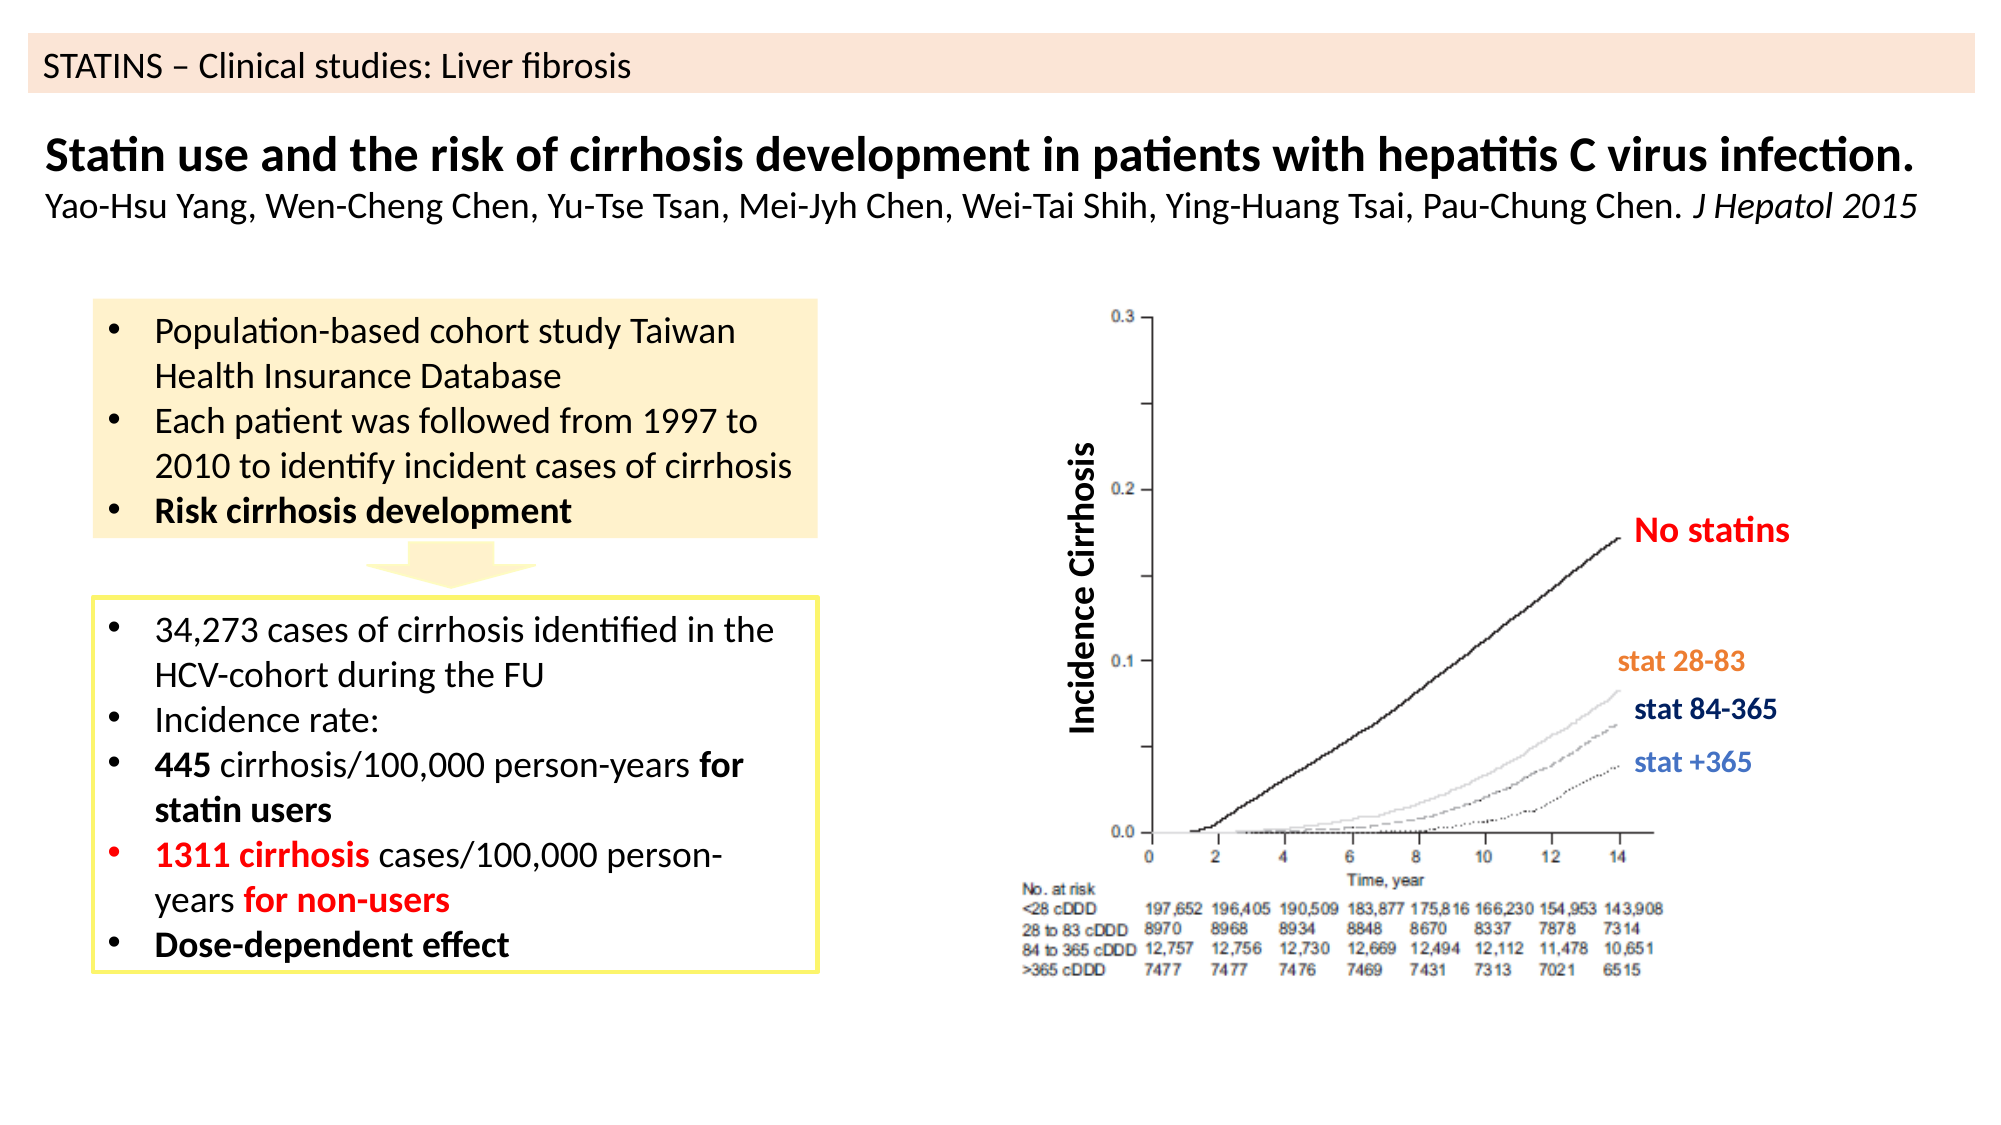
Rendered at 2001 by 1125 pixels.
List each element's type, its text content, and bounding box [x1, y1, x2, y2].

text_box [366, 541, 537, 589]
text_box STATINS – Clinical studies: Liver fibrosis [28, 33, 1975, 93]
text_box Population-based cohort study Taiwan Health Insurance Database Each patient was followed from 1997 to 2010 to identify incident cases of cirrhosis Risk cirrhosis development [92, 298, 818, 539]
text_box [1014, 281, 1820, 984]
text_box Statin use and the risk of cirrhosis development in patients with hepatitis C virus infection. Yao-Hsu Yang, Wen-Cheng Chen, Yu-Tse Tsan, Mei-Jyh Chen, Wei-Tai Shih, Ying-Huang Tsai, Pau-Chung Chen. J Hepatol 2015 [30, 114, 1975, 234]
text_box 34,273 cases of cirrhosis identified in the HCV-cohort during the FU Incidence rate: 445 cirrhosis/100,000 person-years for statin users 1311 cirrhosis cases/100,000 person-years for non-users Dose-dependent effect [92, 597, 818, 972]
